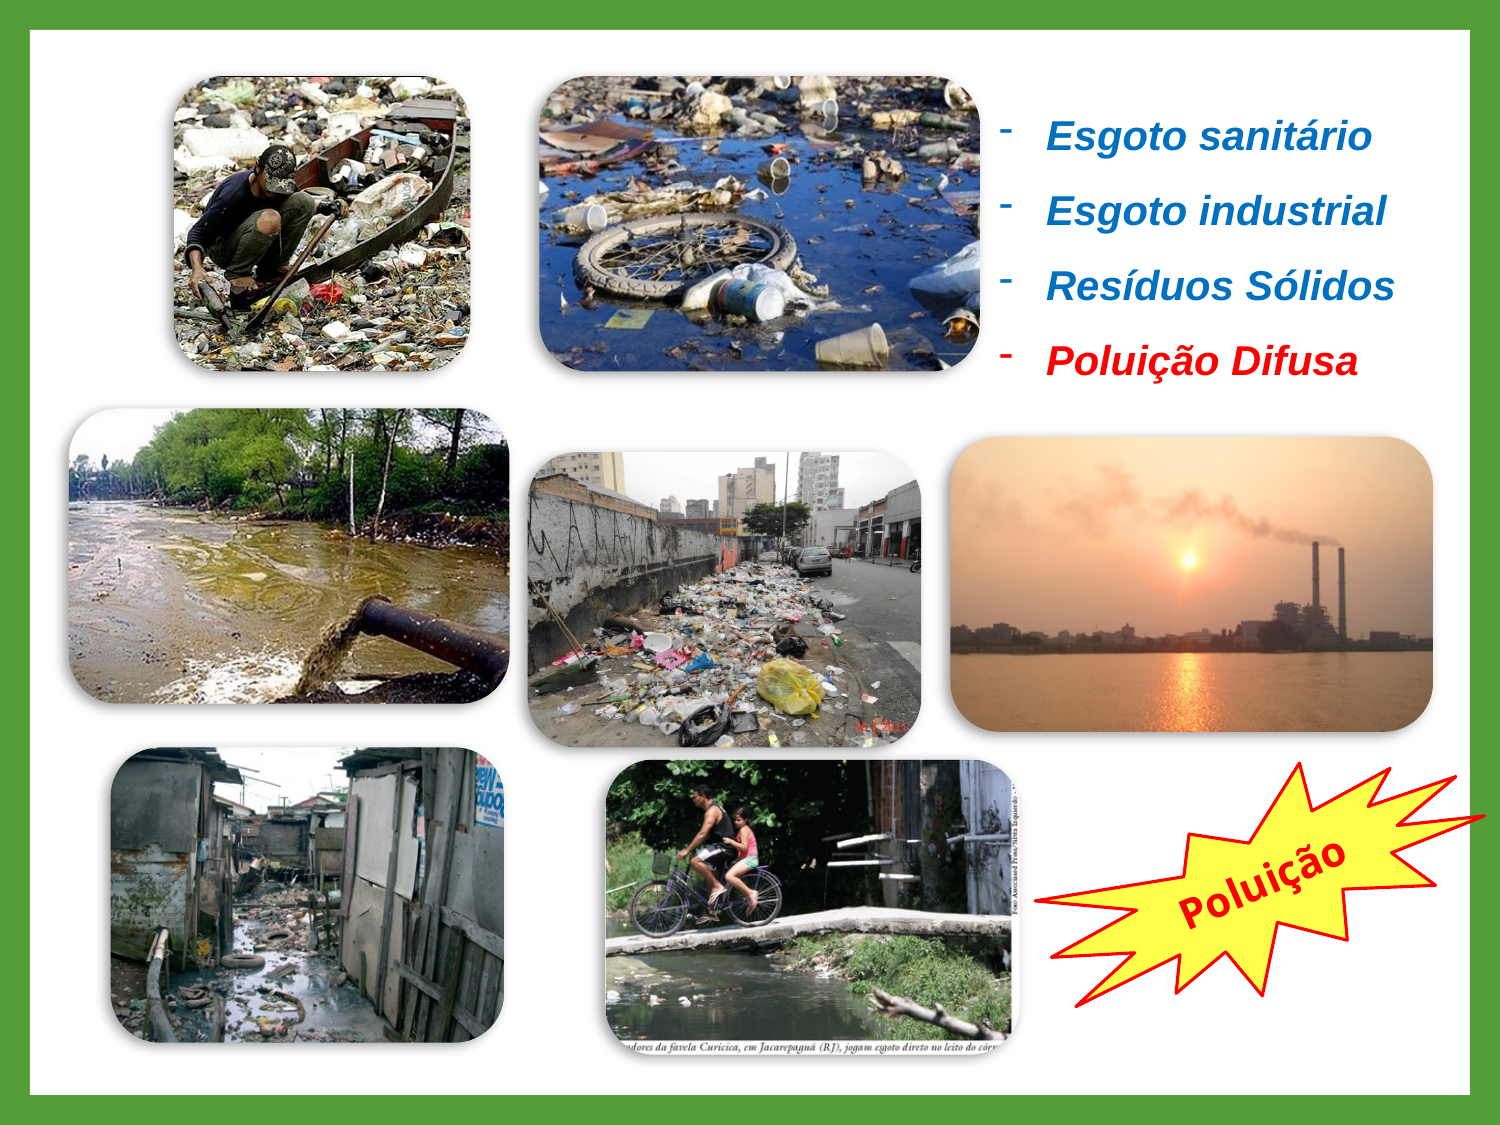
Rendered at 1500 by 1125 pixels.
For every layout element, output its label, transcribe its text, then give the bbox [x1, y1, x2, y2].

picture [110, 747, 505, 1043]
picture [538, 75, 981, 372]
picture [527, 451, 922, 748]
text_box Esgoto sanitário Esgoto industrial Resíduos Sólidos Poluição Difusa [984, 76, 1500, 541]
picture [173, 75, 471, 372]
picture [68, 408, 510, 704]
picture [604, 759, 1020, 1055]
text_box Poluição [1033, 761, 1487, 1008]
picture [950, 436, 1434, 733]
